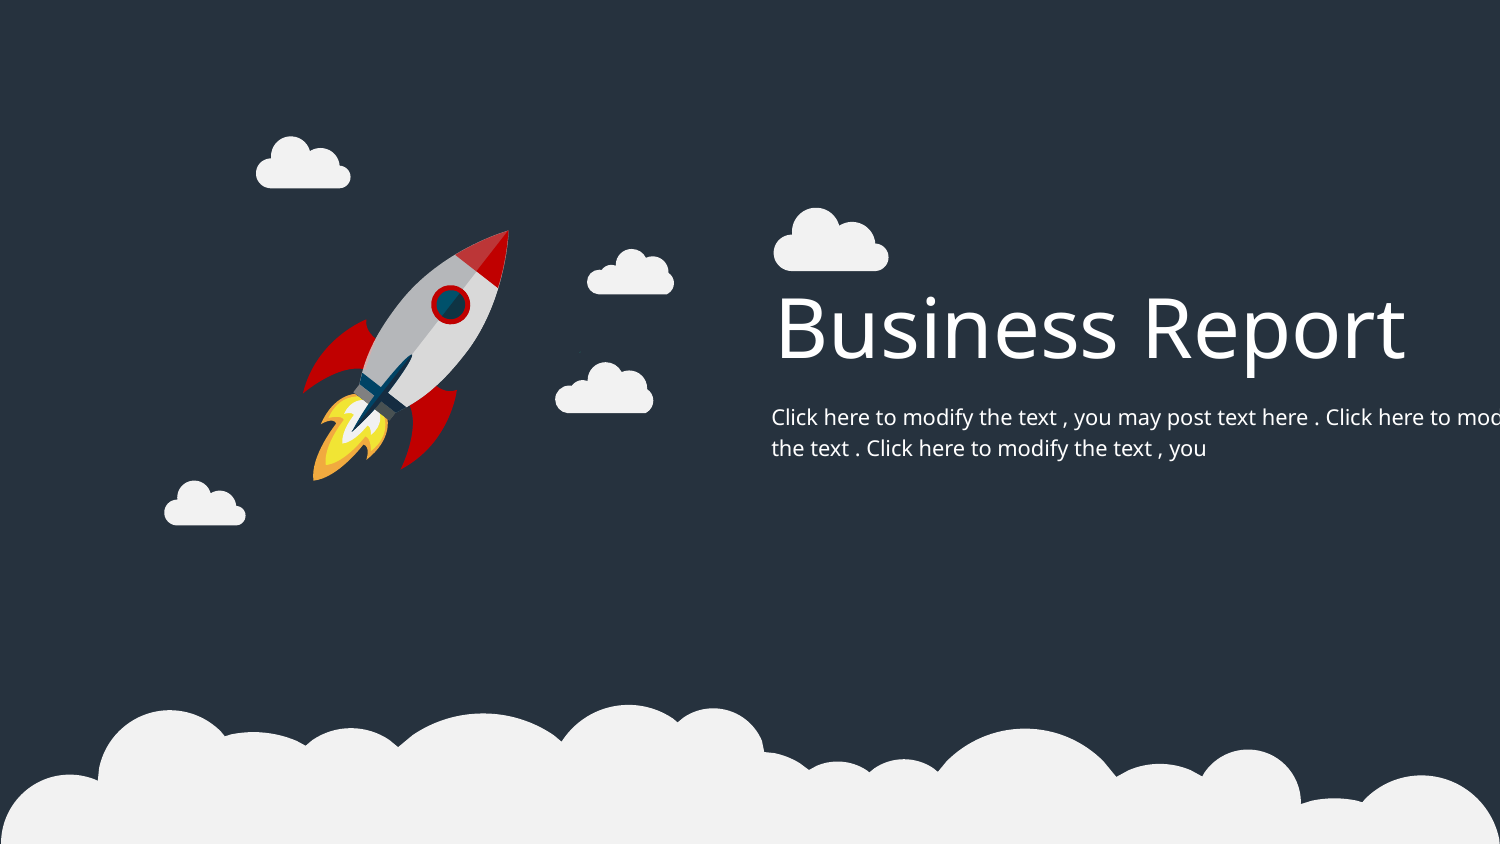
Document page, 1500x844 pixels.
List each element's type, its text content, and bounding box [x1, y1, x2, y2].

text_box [339, 196, 483, 515]
text_box Business Report [760, 267, 1500, 383]
text_box [0, 703, 1500, 844]
text_box [256, 136, 351, 189]
text_box [554, 361, 655, 415]
text_box [773, 207, 889, 267]
text_box Click here to modify the text , you may post text here . Click here to modify the text . Click here to modify the text , you [760, 392, 1500, 467]
text_box [164, 480, 246, 526]
text_box [585, 247, 676, 296]
